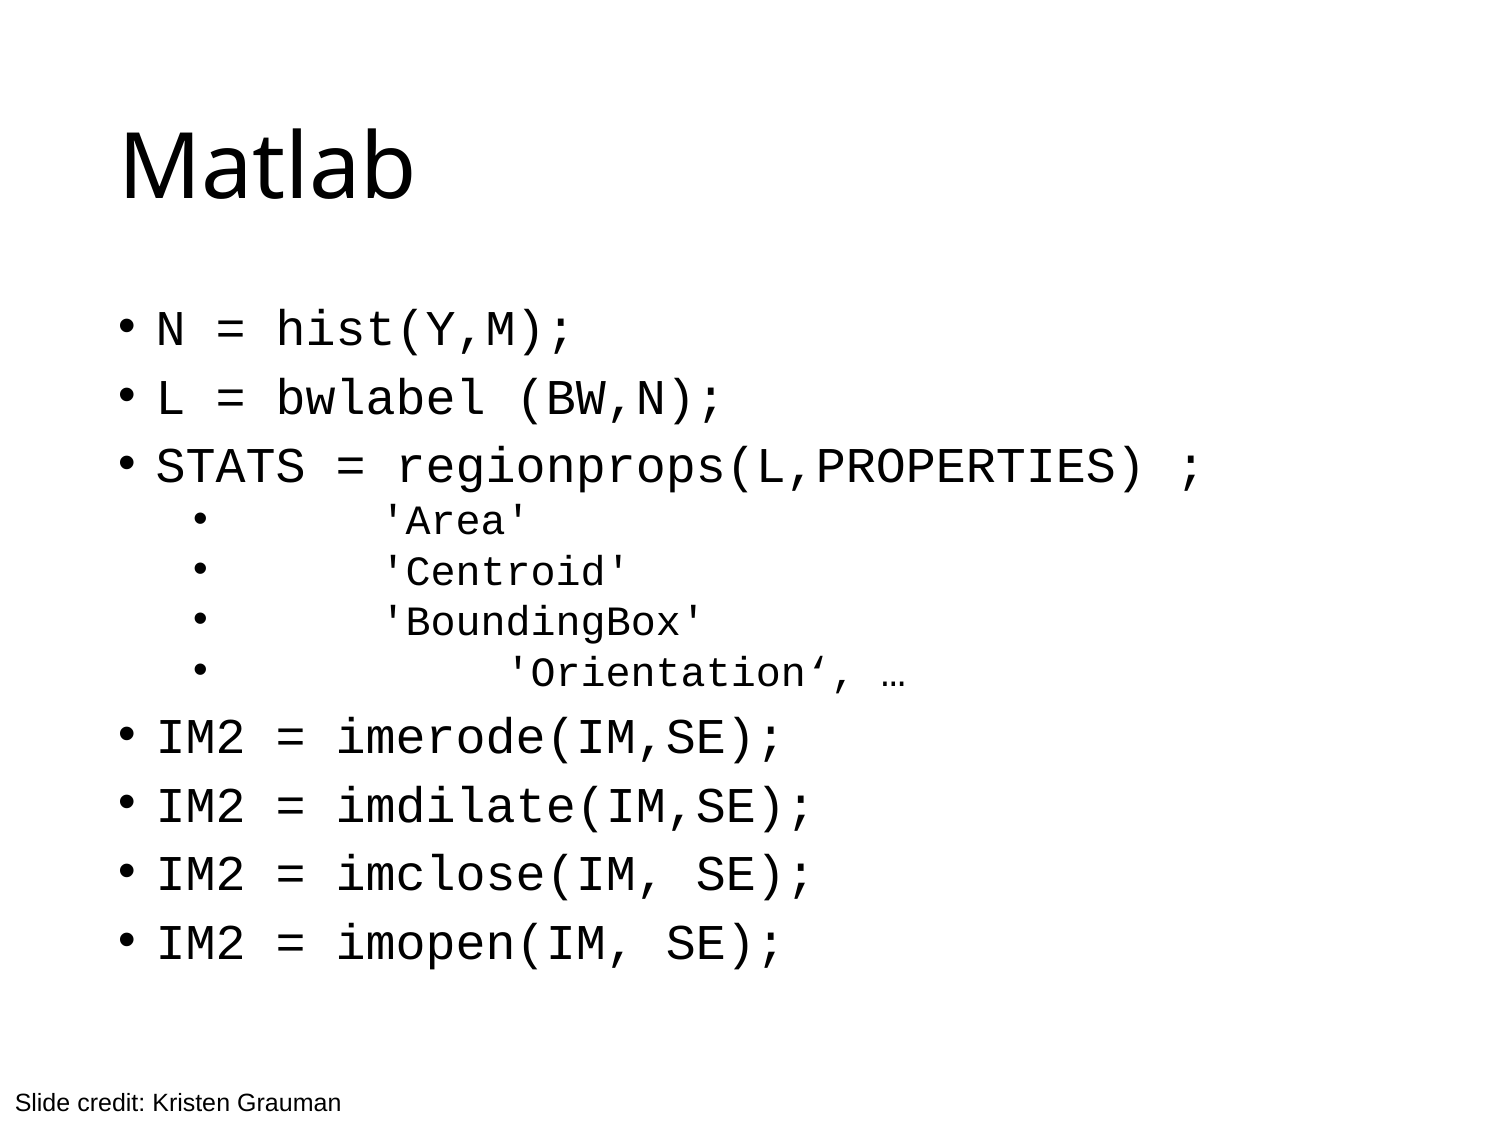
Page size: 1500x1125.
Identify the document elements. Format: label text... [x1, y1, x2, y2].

list N = hist(Y,M); L = bwlabel (BW,N); STATS = regionprops(L,PROPERTIES) ; 'Area' 'Centroid' 'BoundingBox' 'Orientation‘, … IM2 = imerode(IM,SE); IM2 = imdilate(IM,SE); IM2 = imclose(IM, SE); IM2 = imopen(IM, SE); [103, 299, 1397, 1014]
text_box Slide credit: Kristen Grauman [0, 1079, 688, 1125]
title Matlab [103, 59, 1397, 278]
